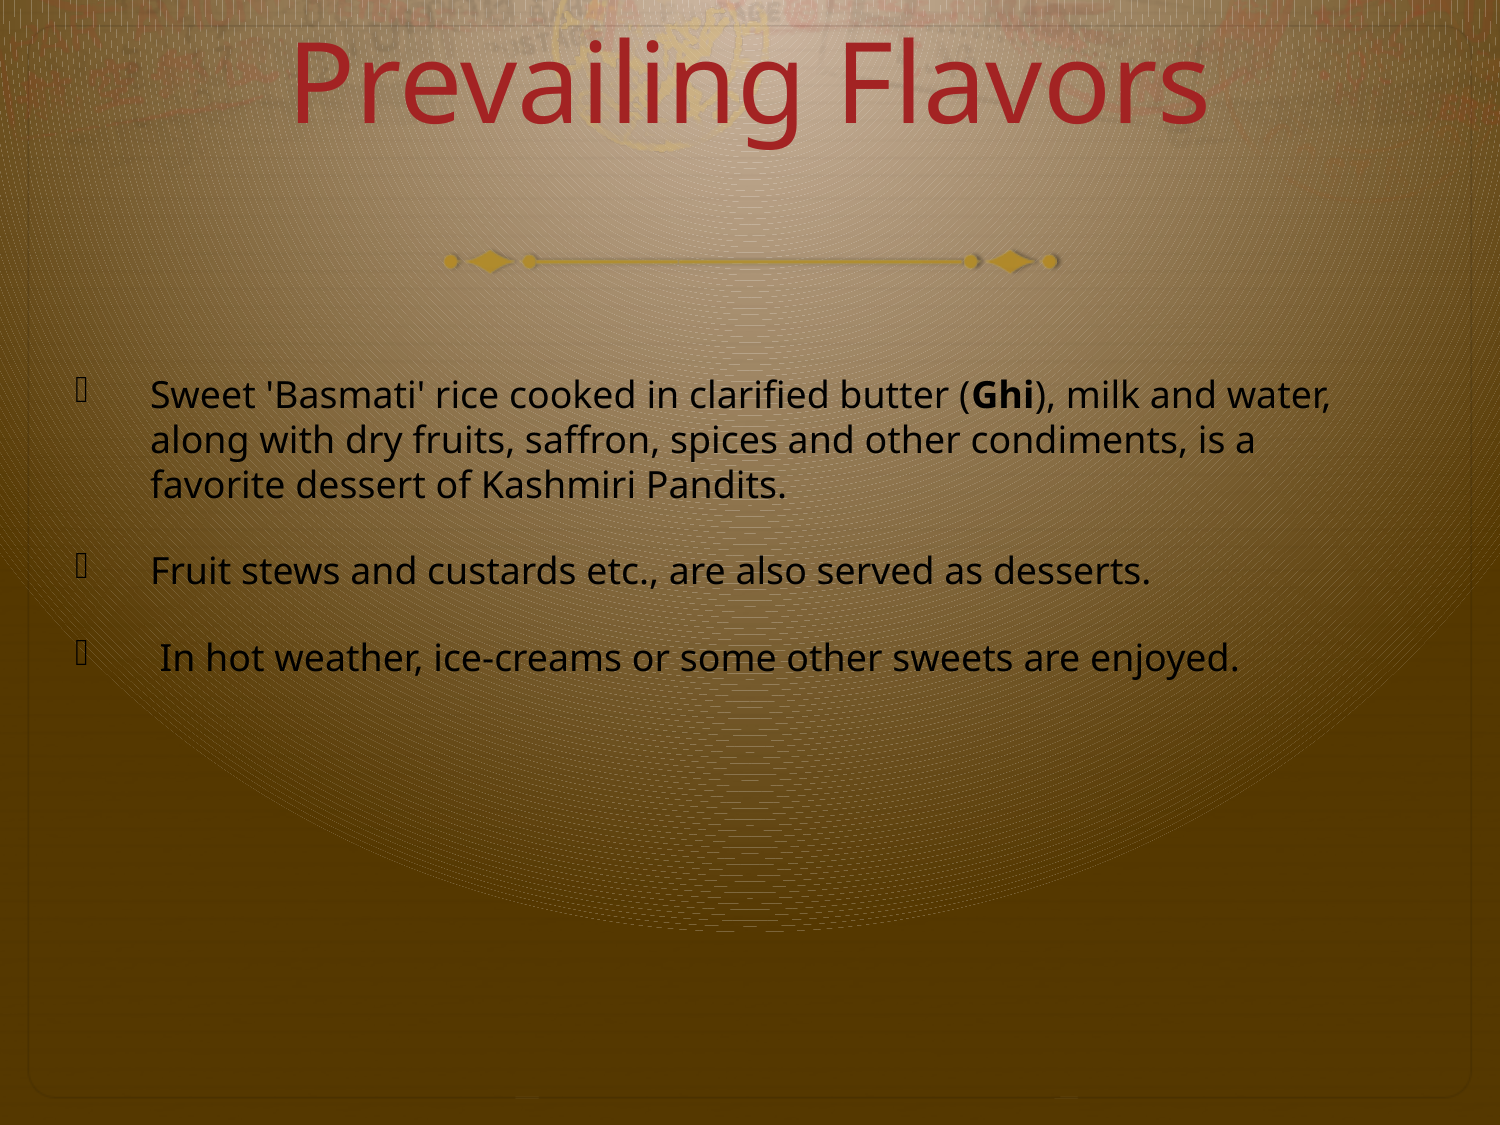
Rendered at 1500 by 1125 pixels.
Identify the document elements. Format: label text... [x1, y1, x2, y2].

picture [0, 0, 1500, 1125]
title Prevailing Flavors [93, 0, 1407, 173]
list Sweet 'Basmati' rice cooked in clarified butter (Ghi), milk and water, along with dry fruits, saffron, spices and other condiments, is a favorite dessert of Kashmiri Pandits. Fruit stews and custards etc., are also served as desserts. In hot weather, ice-creams or some other sweets are enjoyed. [59, 363, 1373, 1039]
